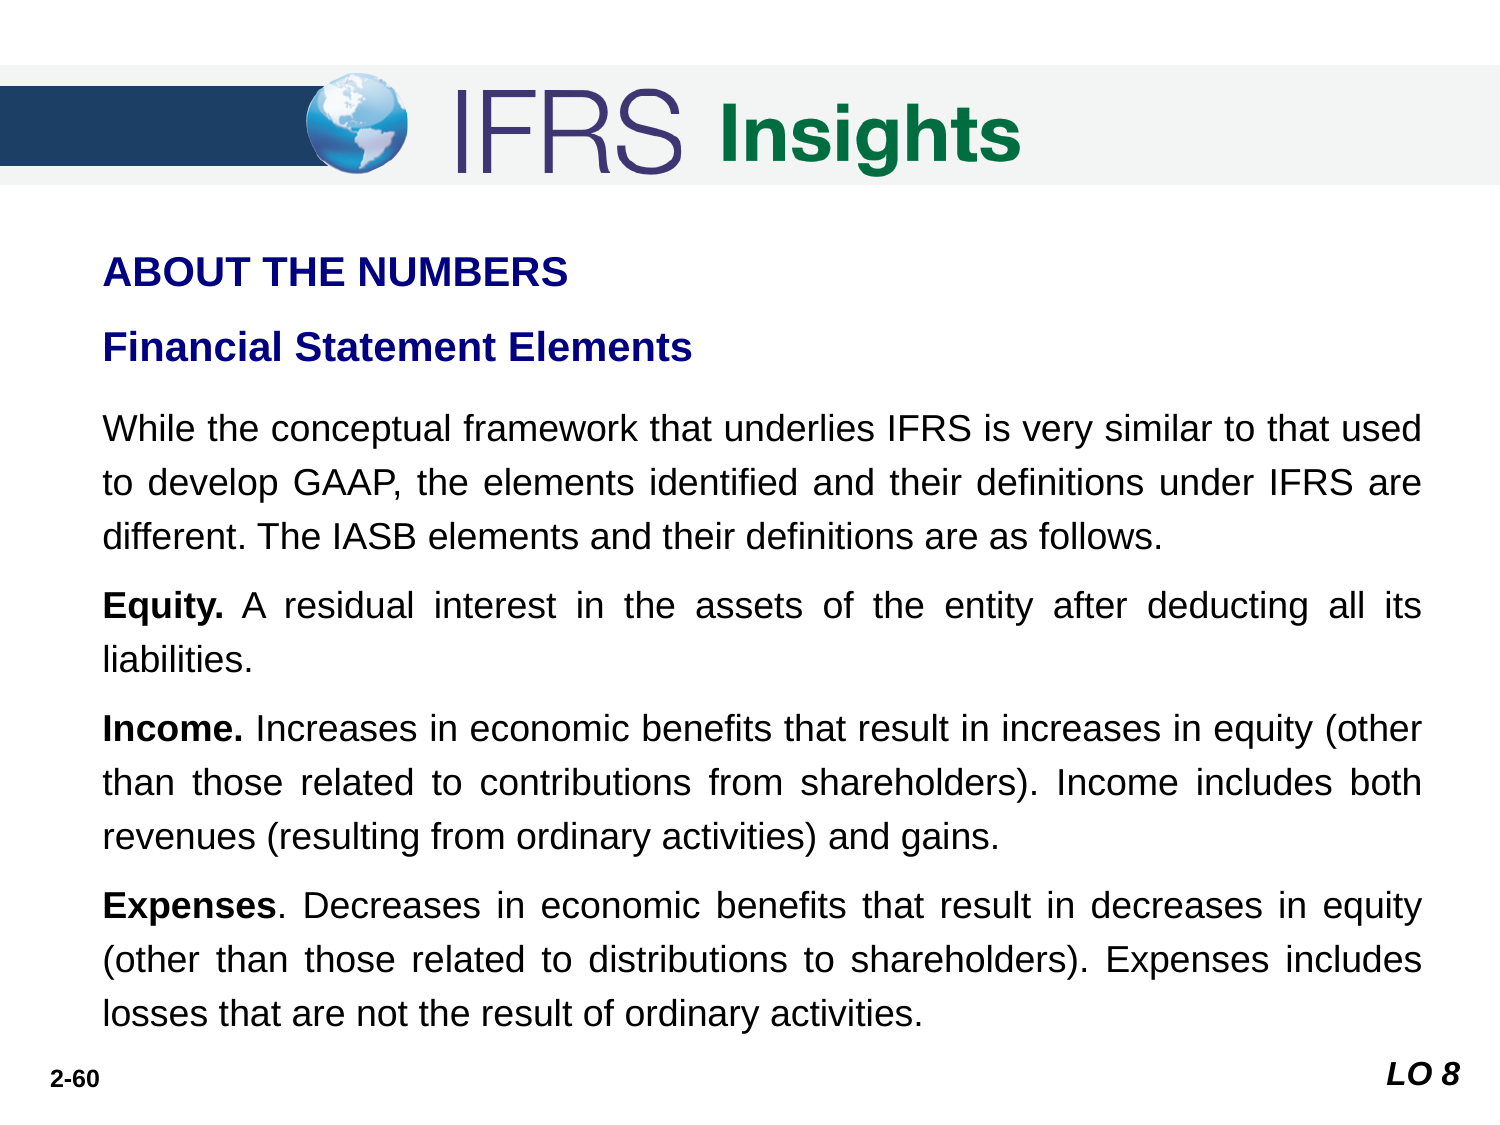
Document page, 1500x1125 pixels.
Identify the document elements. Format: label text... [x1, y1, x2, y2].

text_box LO 8 [1350, 1044, 1475, 1100]
picture [0, 64, 1500, 186]
text_box Financial Statement Elements [87, 312, 1425, 378]
text_box ABOUT THE NUMBERS [87, 237, 788, 303]
text_box While the conceptual framework that underlies IFRS is very similar to that used to develop GAAP, the elements identified and their definitions under IFRS are different. The IASB elements and their definitions are as follows. Equity. A residual interest in the assets of the entity after deducting all its liabilities. Income. Increases in economic benefits that result in increases in equity (other than those related to contributions from shareholders). Income includes both revenues (resulting from ordinary activities) and gains. Expenses. Decreases in economic benefits that result in decreases in equity (other than those related to distributions to shareholders). Expenses includes losses that are not the result of ordinary activities. [87, 387, 1438, 1041]
